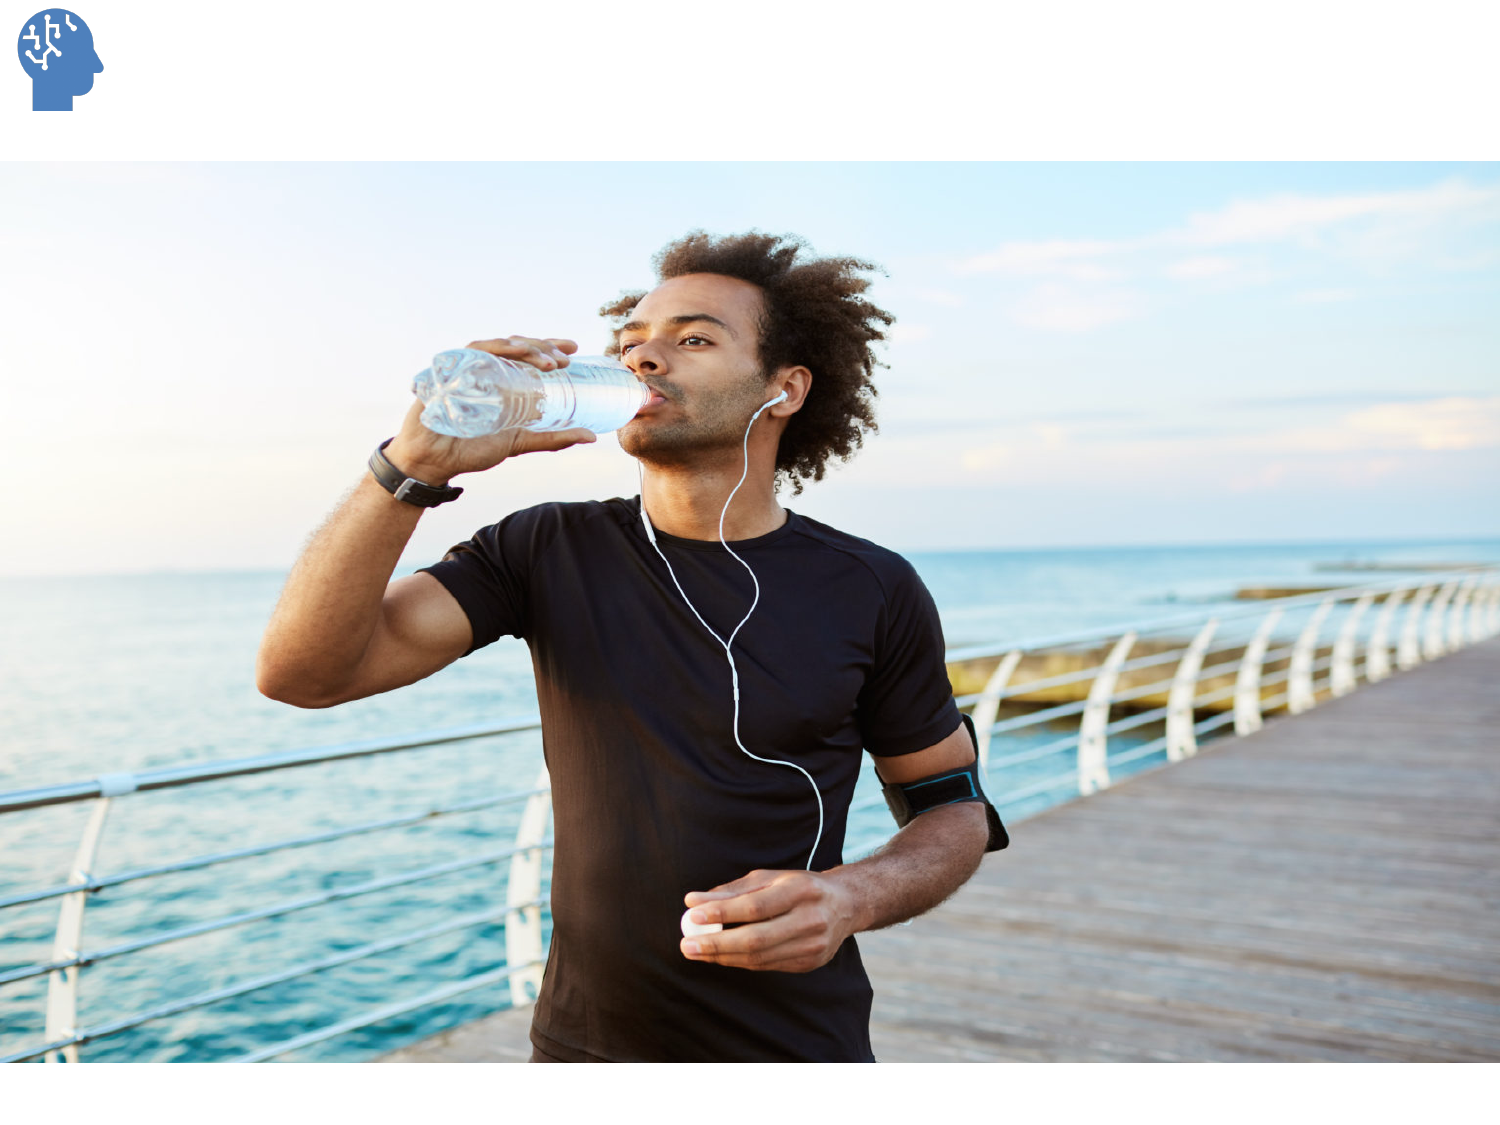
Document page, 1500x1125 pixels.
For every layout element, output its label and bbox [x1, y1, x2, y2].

picture [0, 161, 1500, 1063]
text_box [0, 0, 121, 121]
